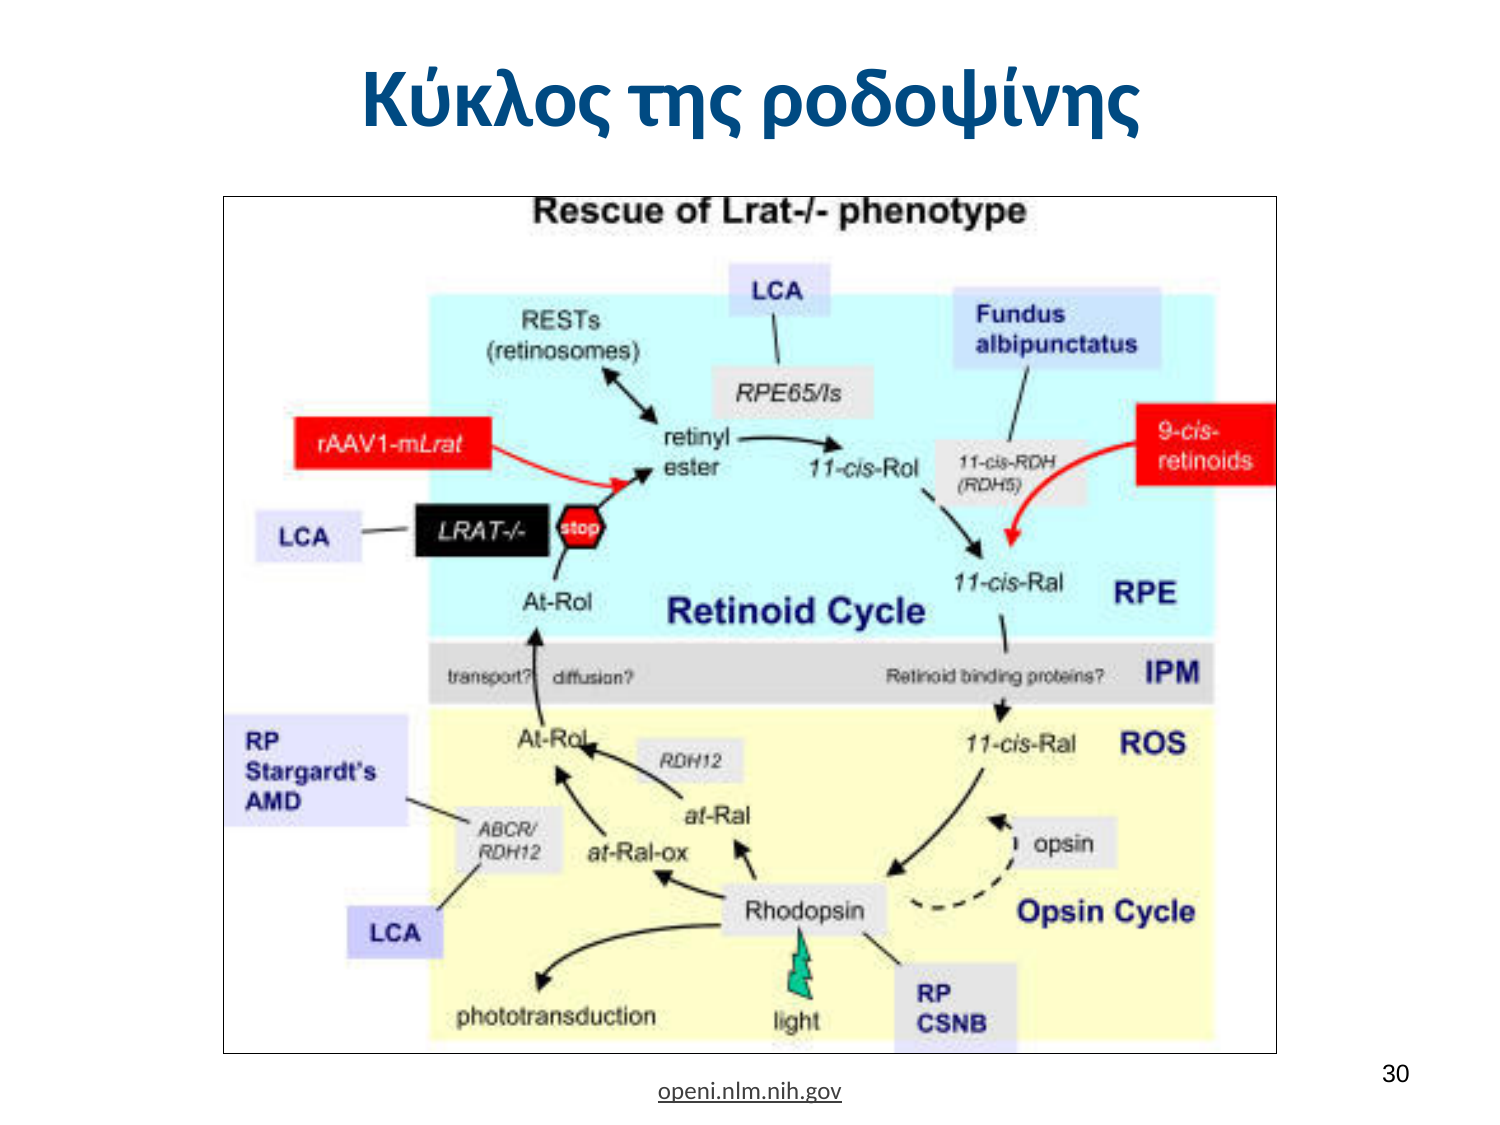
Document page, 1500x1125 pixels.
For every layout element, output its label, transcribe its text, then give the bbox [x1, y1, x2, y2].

picture [223, 195, 1277, 1054]
text_box openi.nlm.nih.gov [374, 1066, 1125, 1112]
title Κύκλος της ροδοψίνης [76, 19, 1427, 169]
slide_number 29 [1074, 1042, 1425, 1103]
